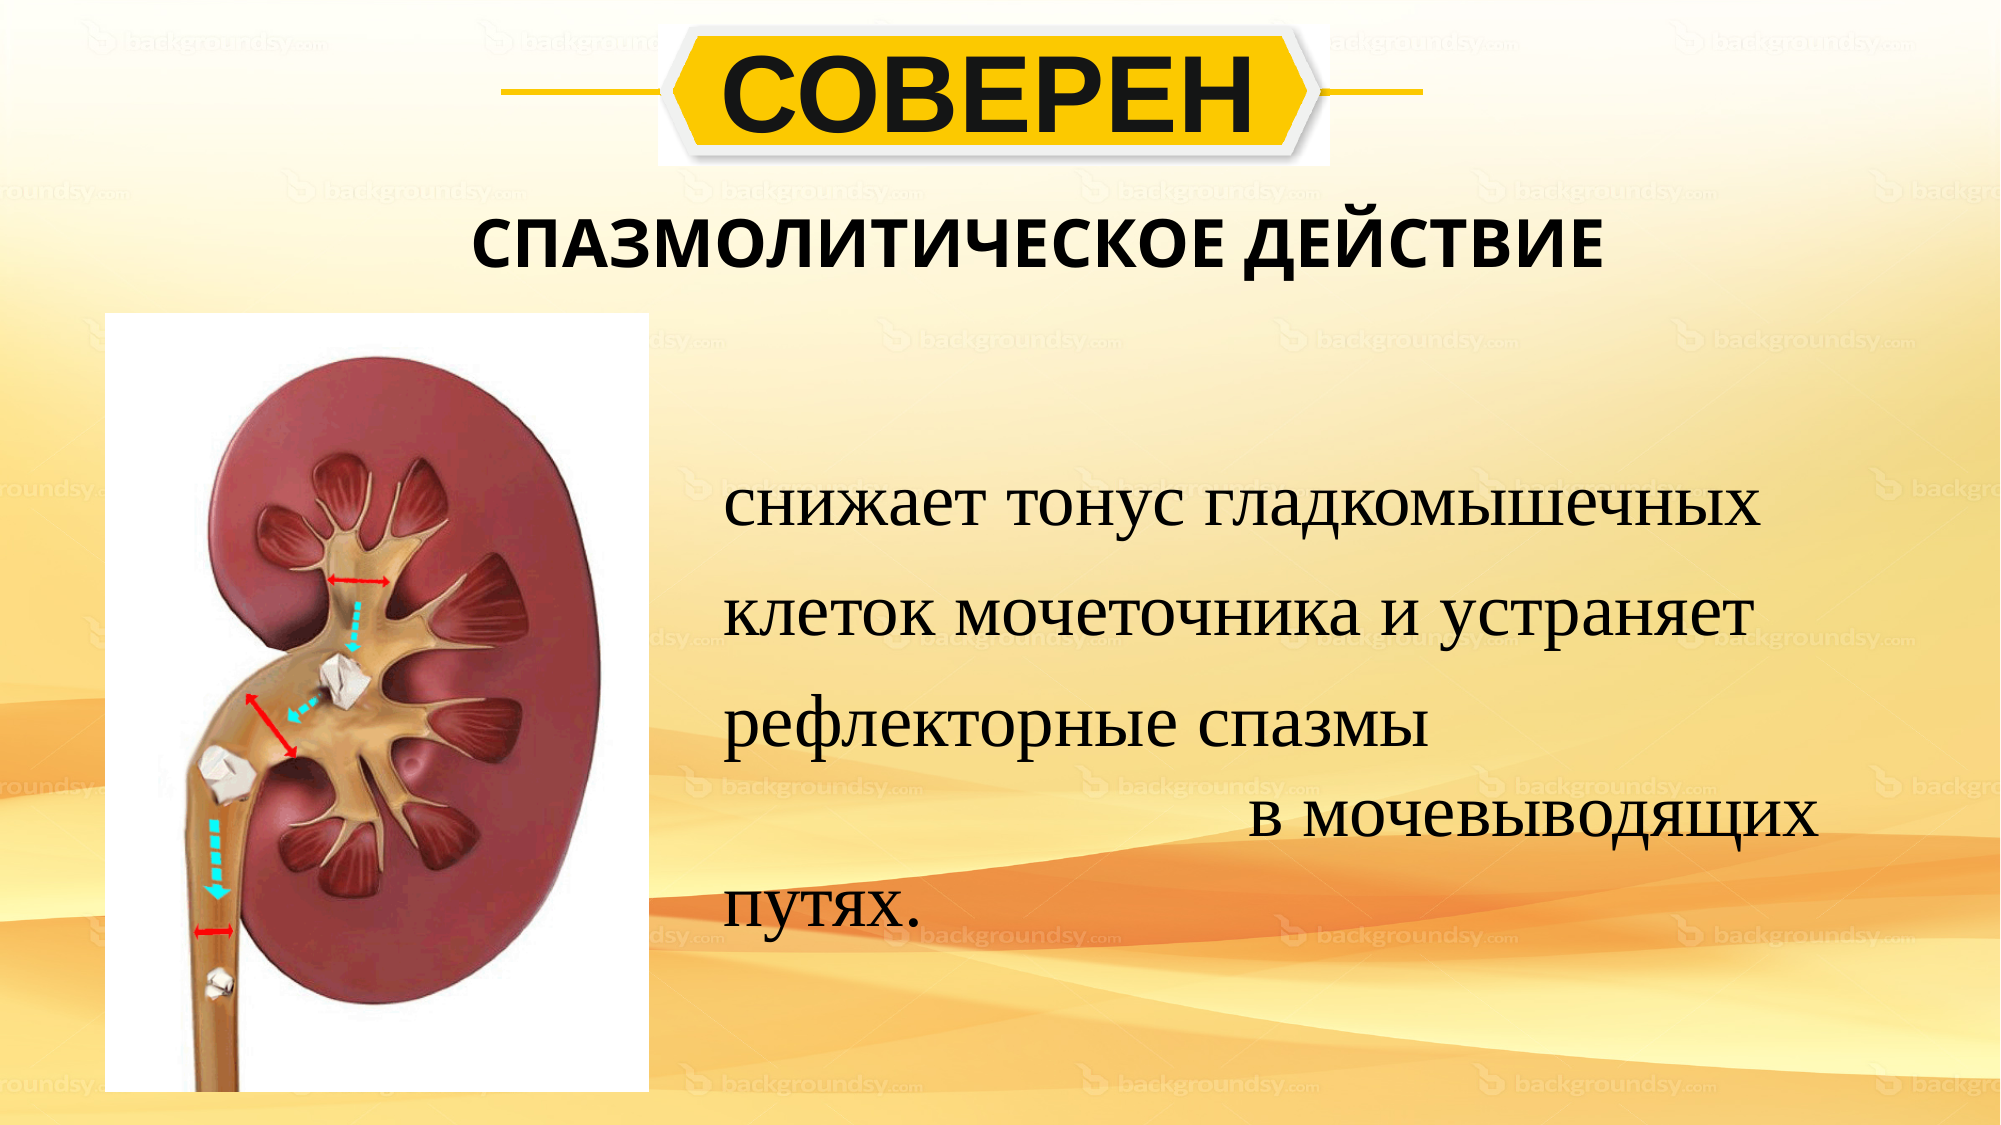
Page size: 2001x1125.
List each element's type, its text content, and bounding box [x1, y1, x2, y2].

list снижает тонус гладкомышечных клеток мочеточника и устраняет рефлекторные спазмы в мочевыводящих путях. [708, 442, 1871, 1063]
picture [0, 0, 2001, 1125]
text_box СПАЗМОЛИТИЧЕСКОЕ ДЕЙСТВИЕ [455, 193, 1622, 288]
